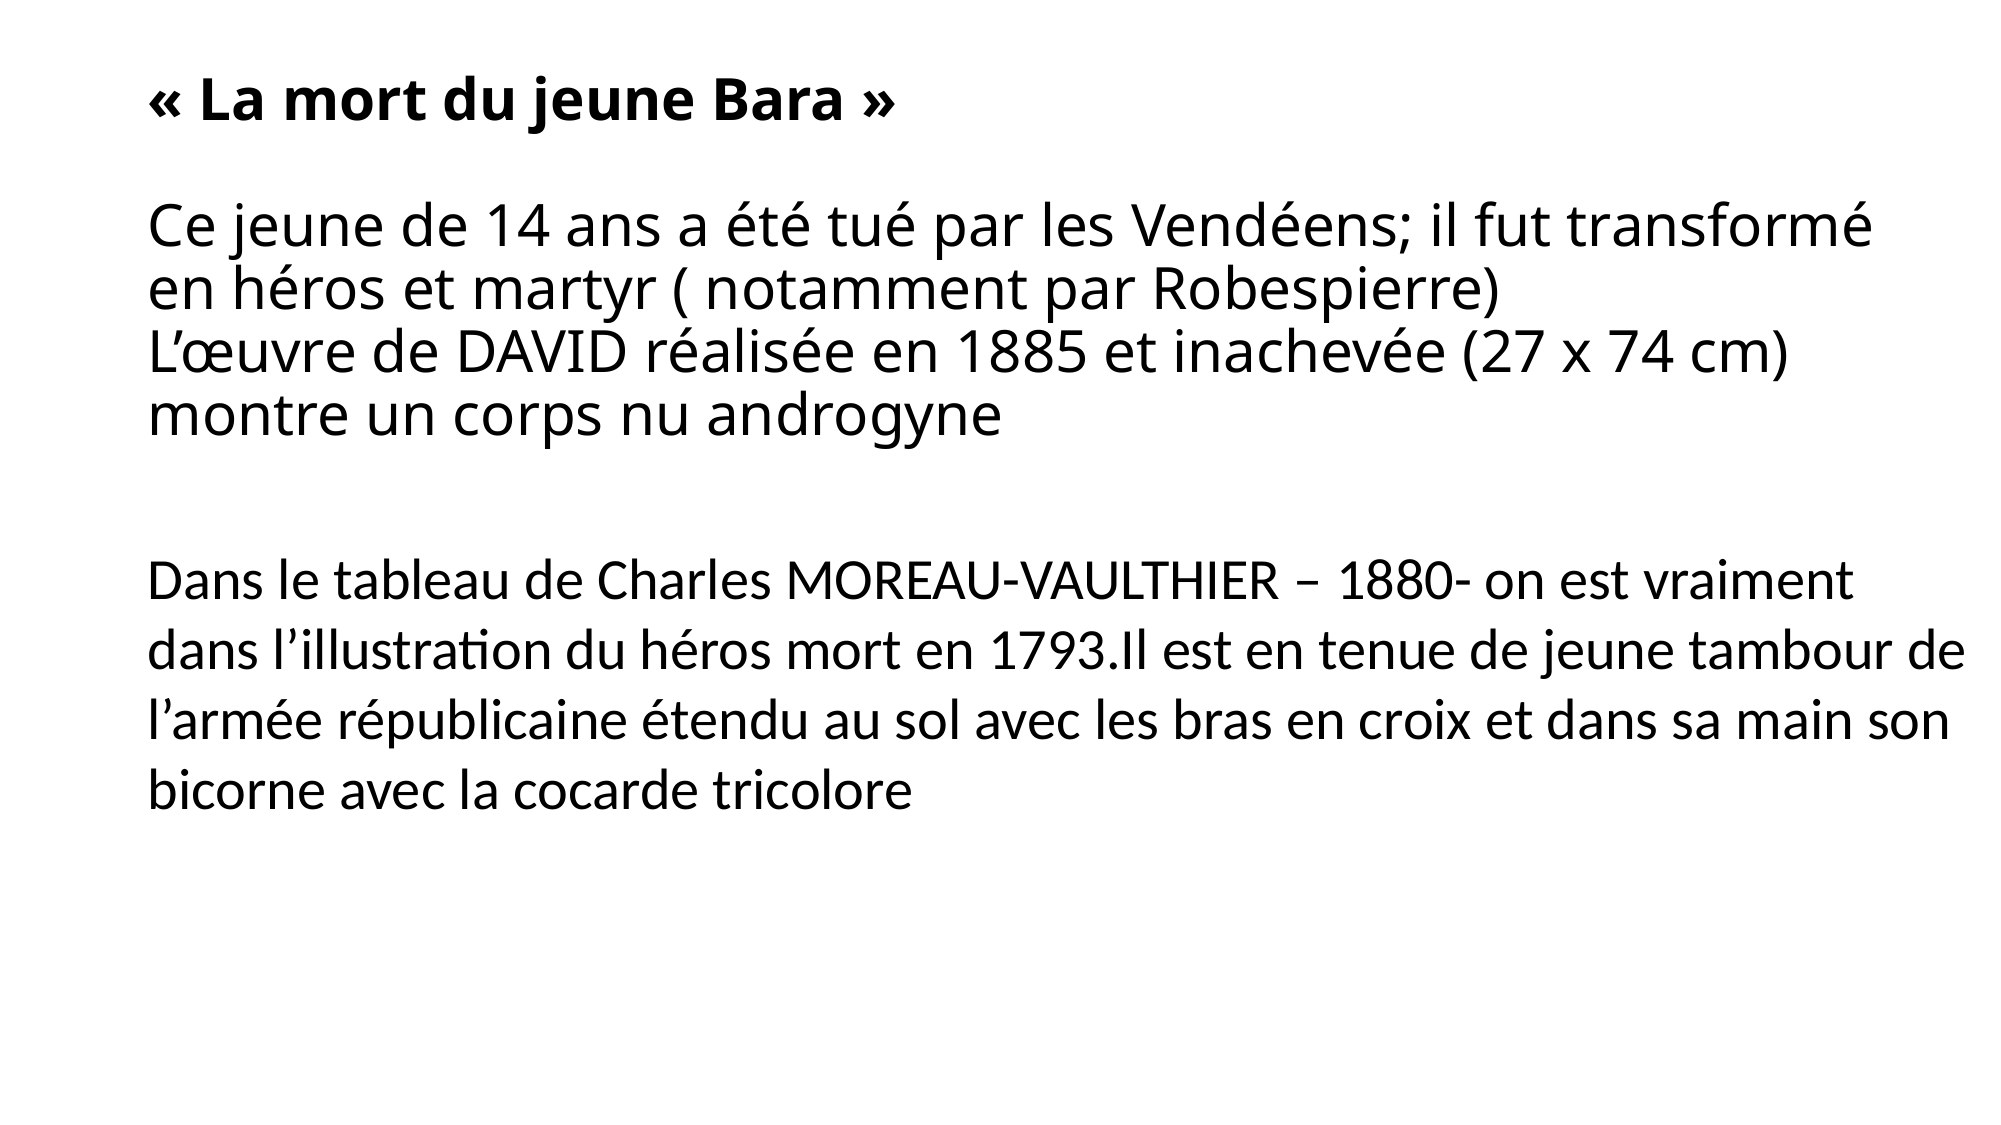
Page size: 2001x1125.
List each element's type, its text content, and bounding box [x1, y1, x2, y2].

title « La mort du jeune Bara » Ce jeune de 14 ans a été tué par les Vendéens; il fut transformé en héros et martyr ( notamment par Robespierre) L’œuvre de DAVID réalisée en 1885 et inachevée (27 x 74 cm) montre un corps nu androgyne [132, 150, 1915, 369]
text_box Dans le tableau de Charles MOREAU-VAULTHIER – 1880- on est vraiment dans l’illustration du héros mort en 1793.Il est en tenue de jeune tambour de l’armée républicaine étendu au sol avec les bras en croix et dans sa main son bicorne avec la cocarde tricolore [132, 533, 1987, 829]
